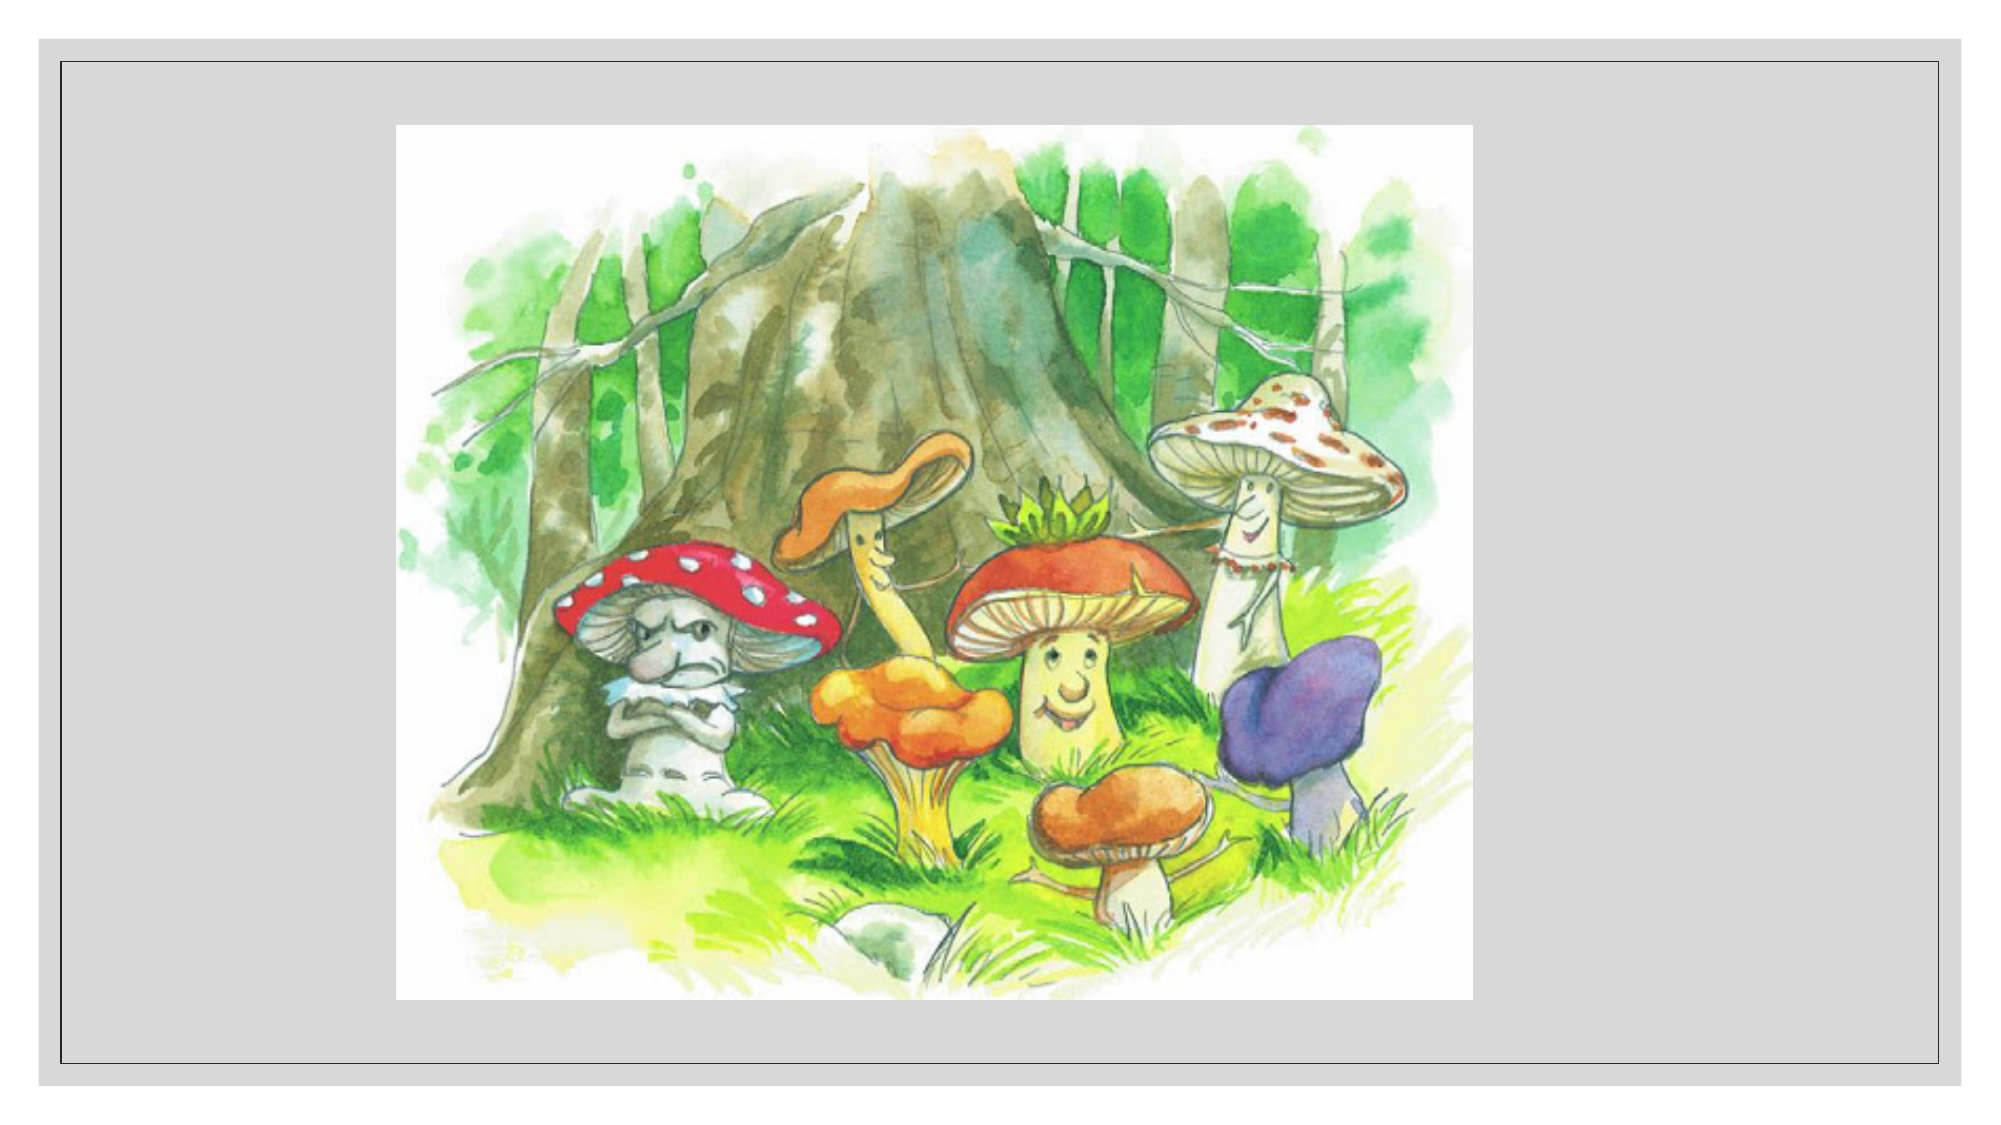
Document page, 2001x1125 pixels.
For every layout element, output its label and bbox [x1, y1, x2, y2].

picture [395, 125, 1473, 1000]
